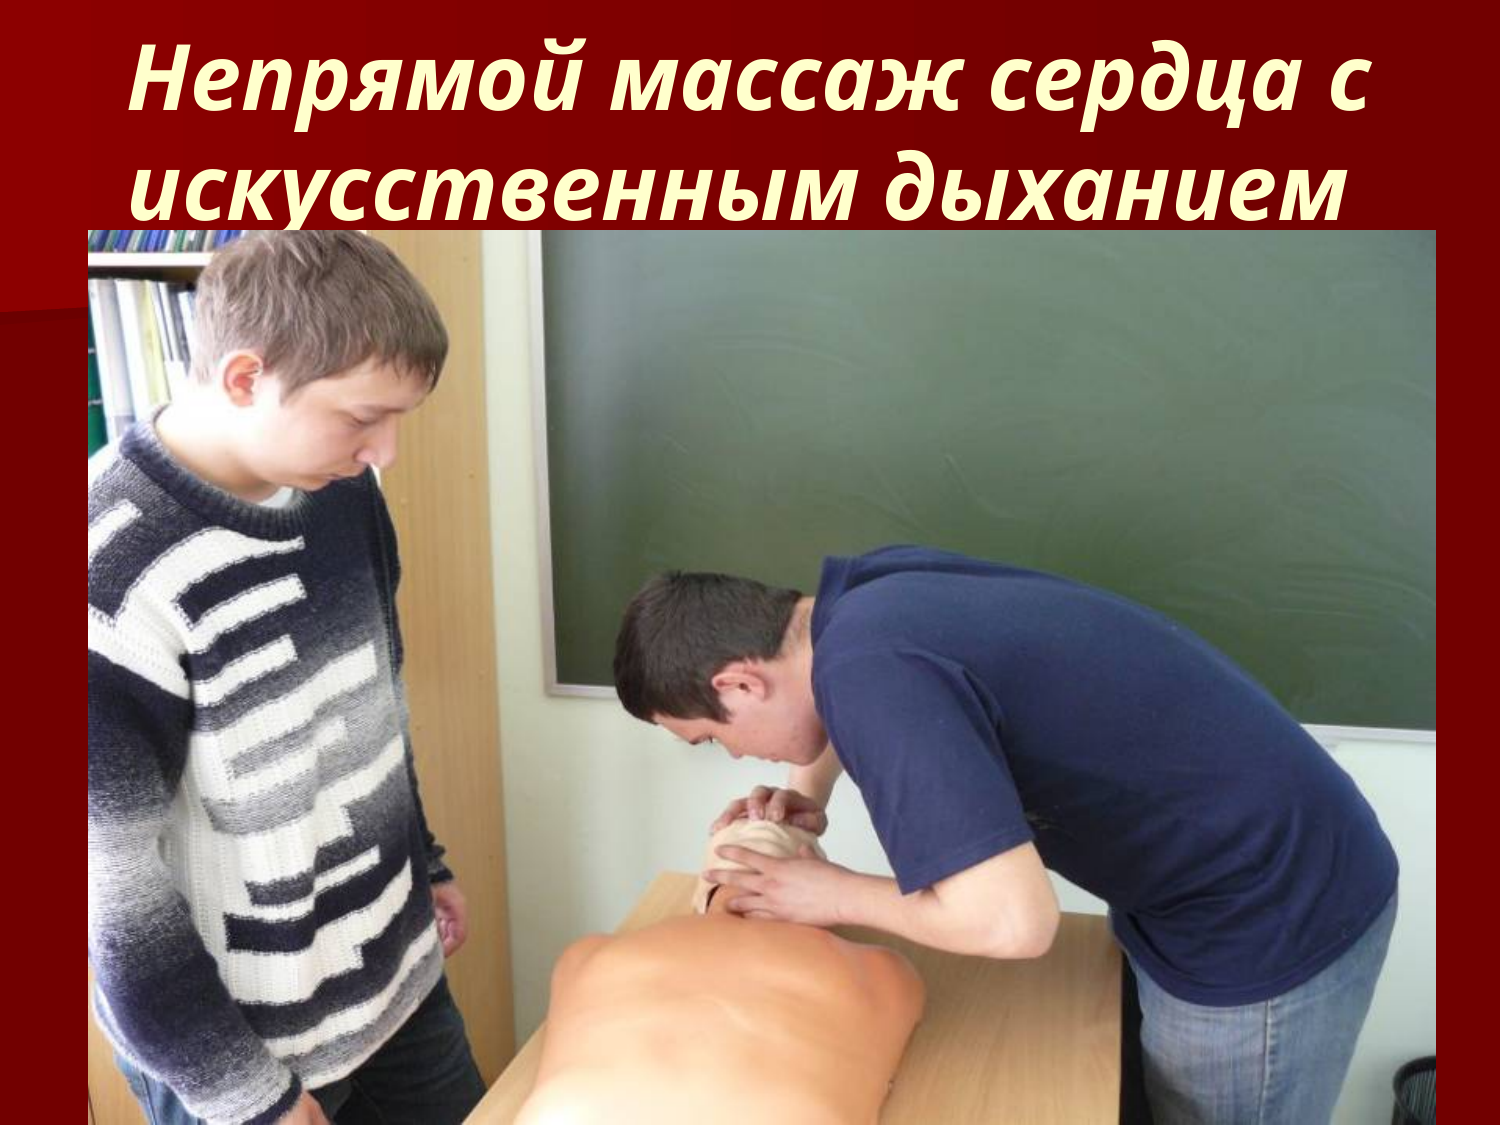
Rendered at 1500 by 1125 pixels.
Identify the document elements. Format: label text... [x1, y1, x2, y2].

picture [88, 229, 1436, 1125]
title Непрямой массаж сердца с искусственным дыханием [40, 0, 1460, 258]
